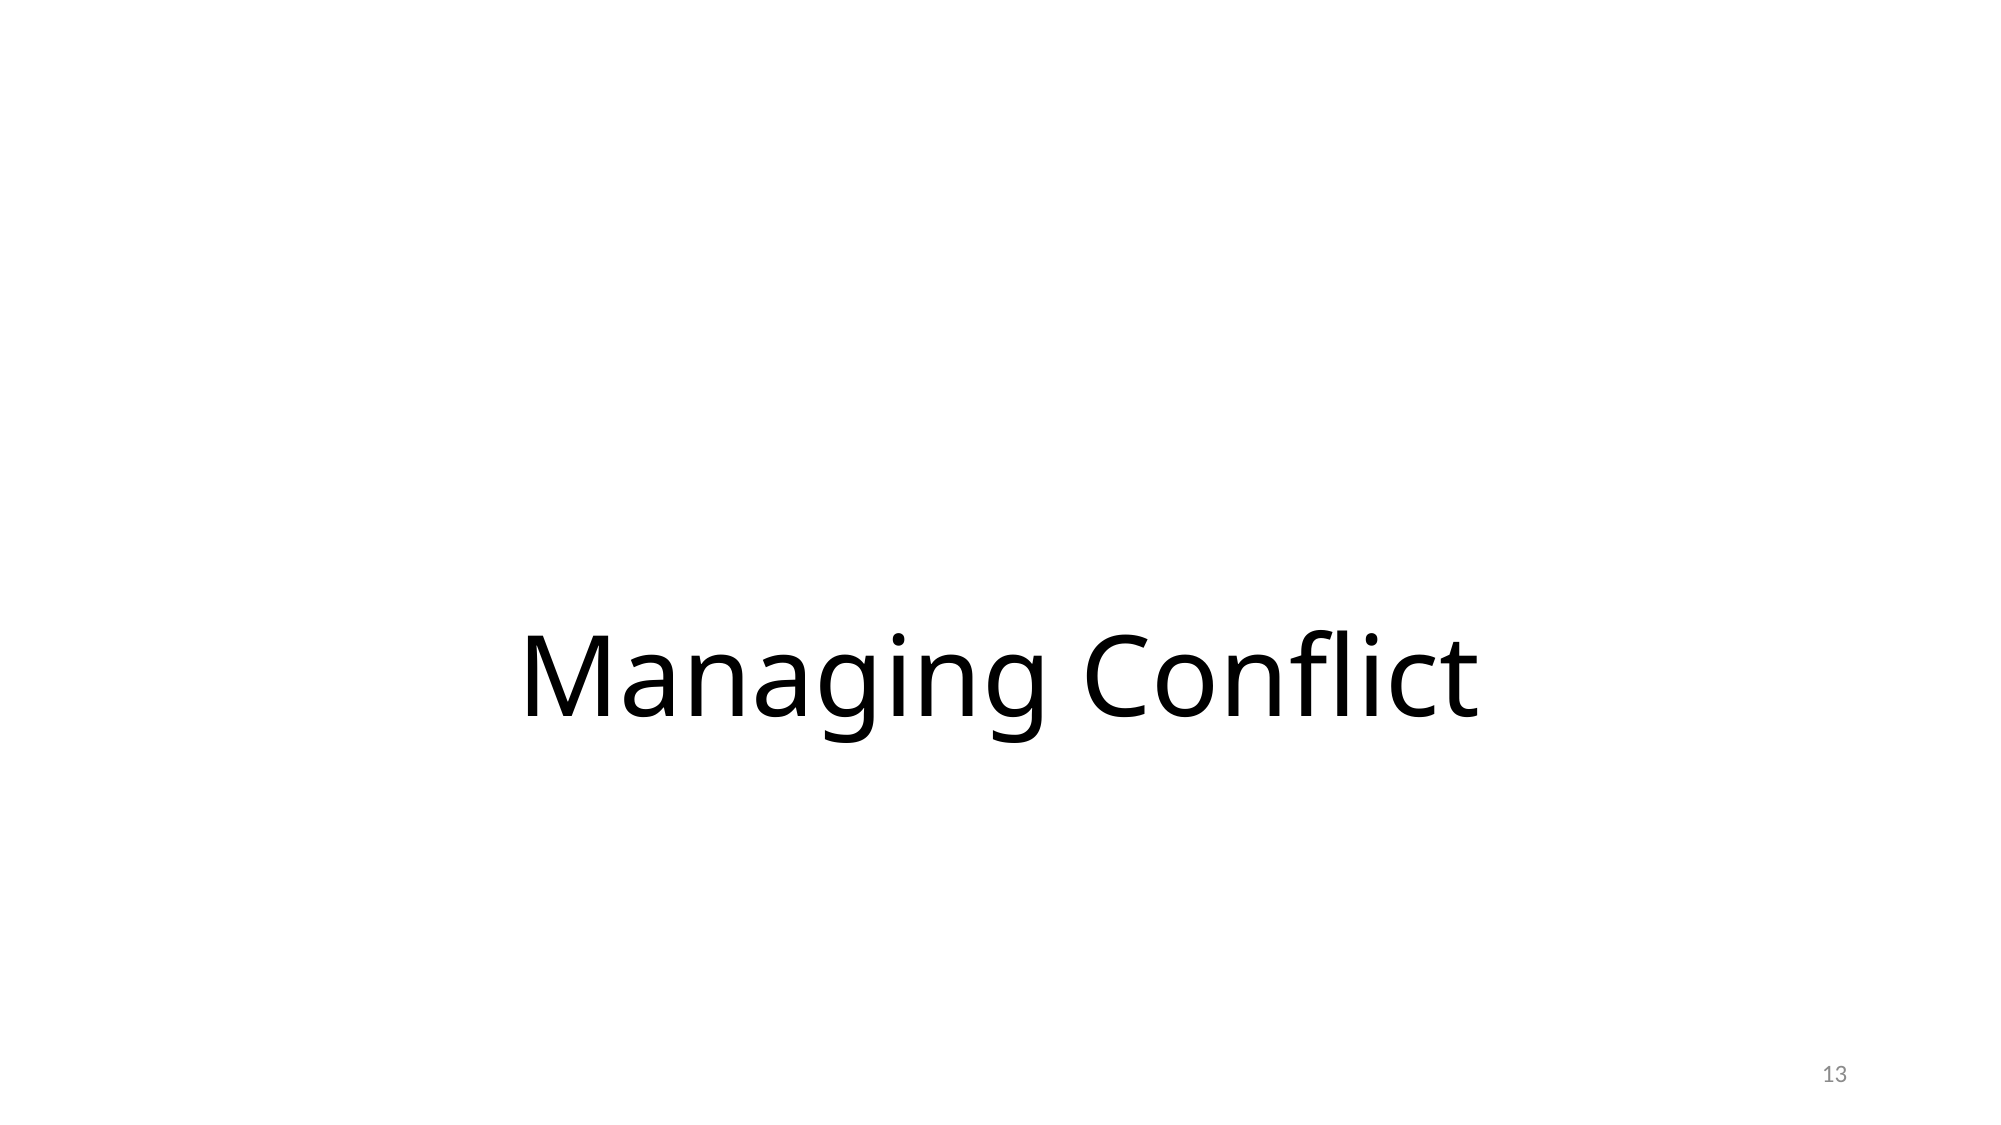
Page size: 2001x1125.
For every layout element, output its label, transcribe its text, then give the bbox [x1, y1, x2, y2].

slide_number 13 [1412, 1042, 1863, 1103]
title Managing Conflict [136, 280, 1862, 749]
